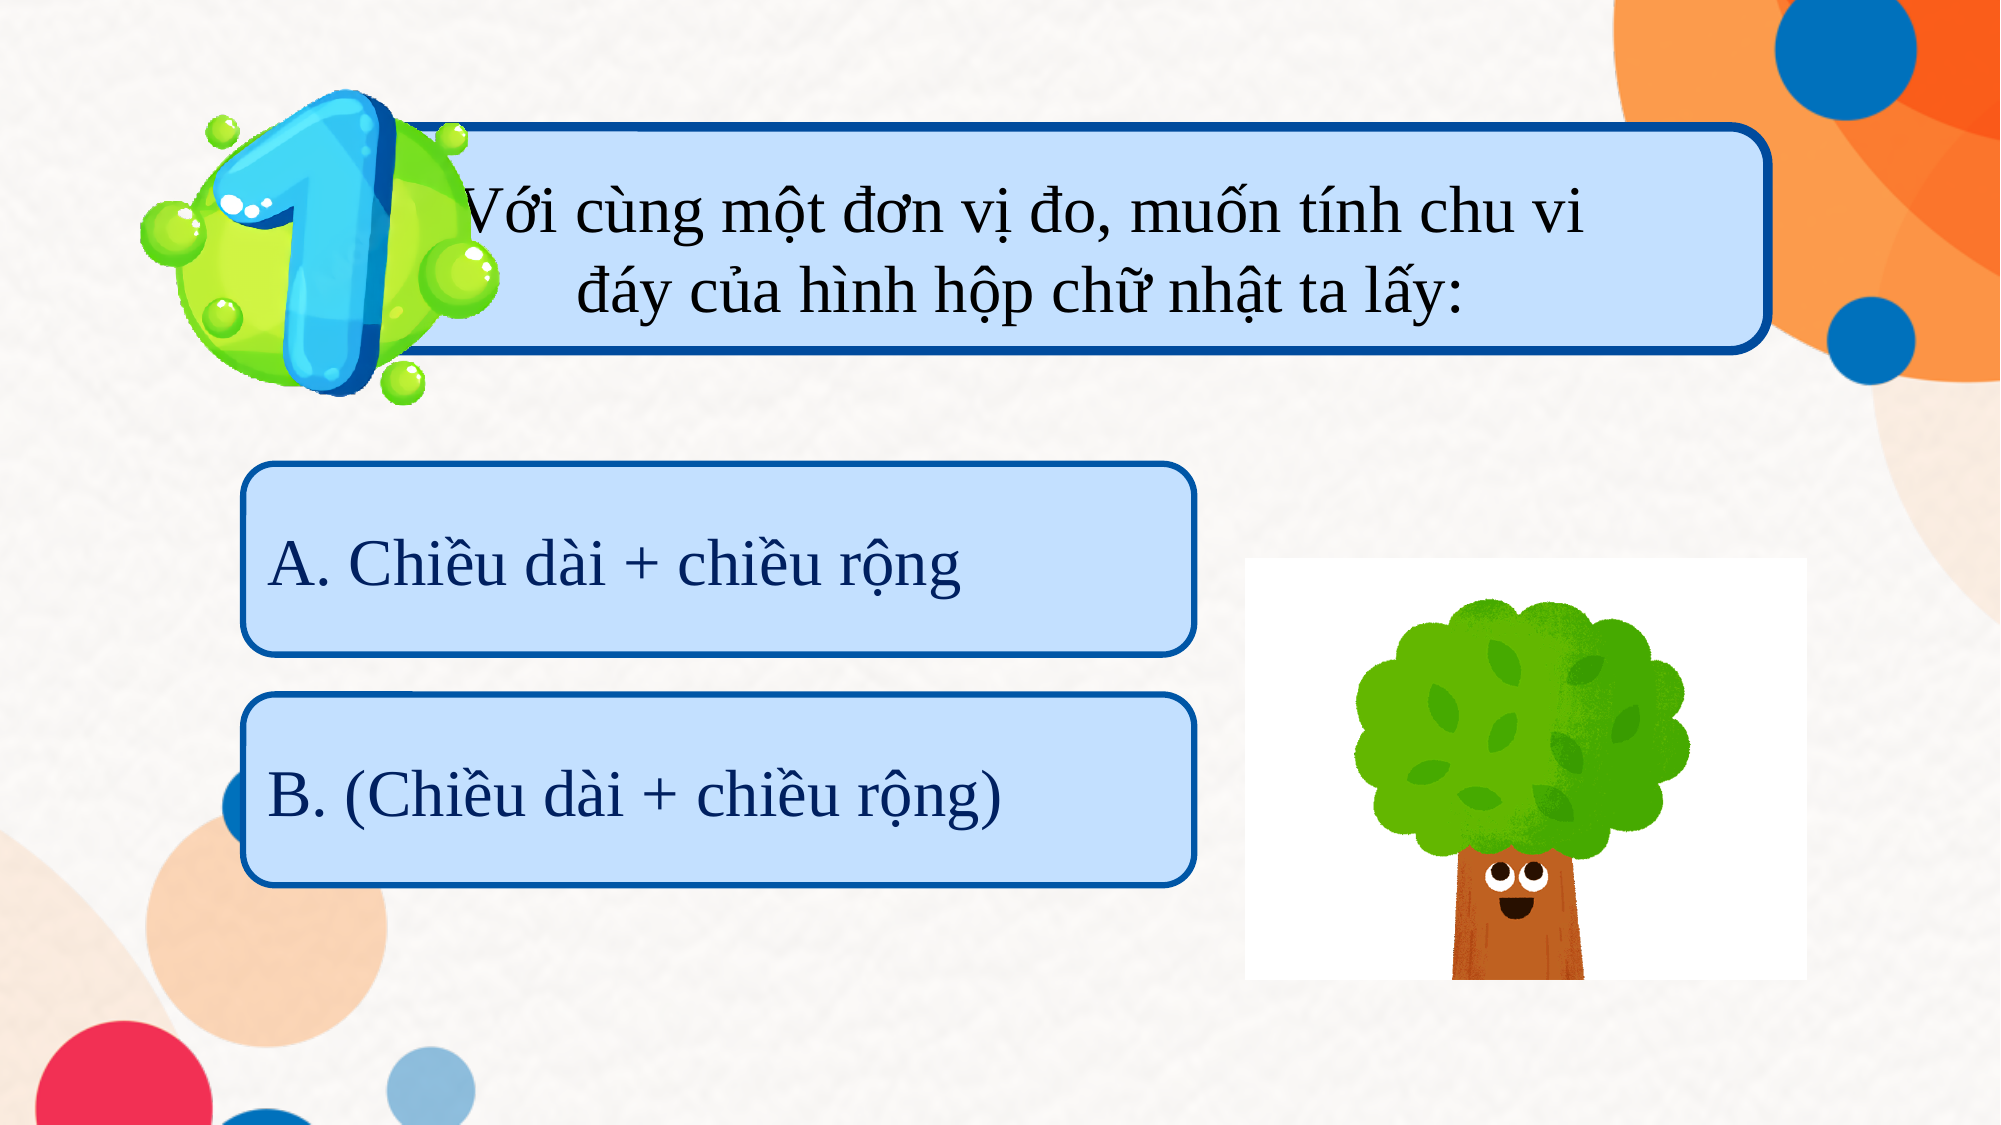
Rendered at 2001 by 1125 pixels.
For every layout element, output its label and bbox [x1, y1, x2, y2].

text_box [73, 0, 1768, 433]
picture [0, 0, 2000, 1125]
